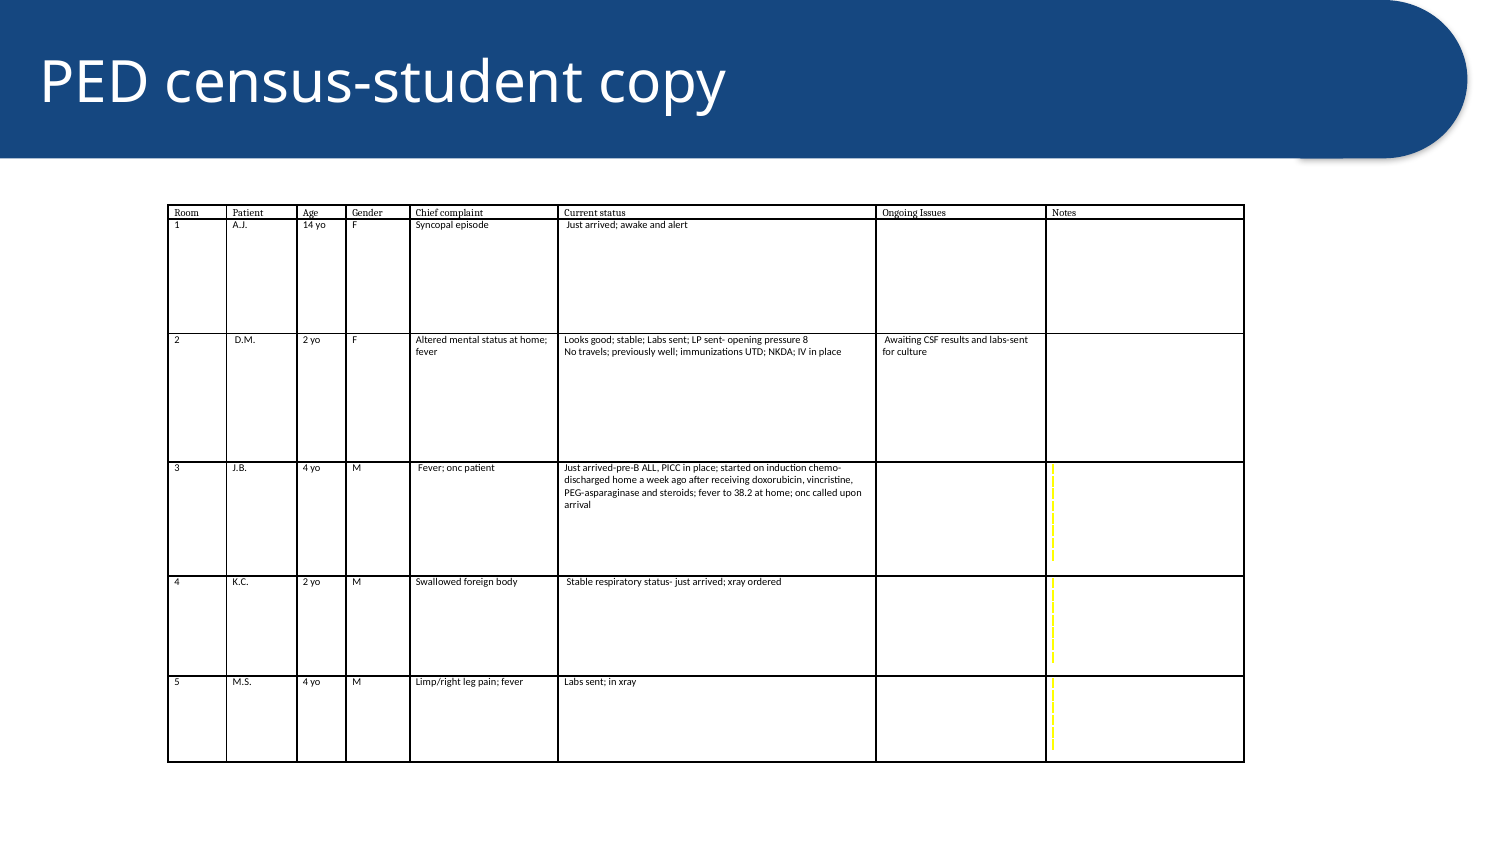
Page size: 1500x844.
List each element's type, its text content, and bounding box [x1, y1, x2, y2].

table_header Current status [559, 206, 875, 218]
table_header Room [169, 206, 226, 218]
table_cell Just arrived; awake and alert [559, 220, 875, 333]
table_cell Awaiting CSF results and labs-sent for culture [877, 334, 1045, 461]
table_cell F [347, 220, 409, 333]
table_cell F [347, 334, 409, 461]
table_cell 2 [169, 334, 226, 461]
text_box Peds ED [0, 0, 1500, 103]
table_header Gender [347, 206, 409, 218]
table_cell [877, 577, 1045, 675]
table_header Notes [1047, 206, 1243, 218]
table_cell A.J. [227, 220, 296, 333]
table_cell M.S. [227, 677, 296, 761]
table_cell Limp/right leg pain; fever [411, 677, 557, 761]
table_cell J.B. [227, 463, 296, 575]
title PED census-student copy [24, 103, 1387, 150]
table_cell [1047, 220, 1243, 333]
table_cell 5 [169, 677, 226, 761]
table_header Ongoing Issues [877, 206, 1045, 218]
table_cell K.C. [227, 577, 296, 675]
table_cell 3 [169, 463, 226, 575]
table_cell [1047, 677, 1243, 761]
table_cell M [347, 577, 409, 675]
table_cell 2 yo [298, 334, 345, 461]
table_cell Labs sent; in xray [559, 677, 875, 761]
table_cell [1047, 577, 1243, 675]
table_cell Swallowed foreign body [411, 577, 557, 675]
table_cell 2 yo [298, 577, 345, 675]
table_cell Altered mental status at home; fever [411, 334, 557, 461]
table_cell Fever; onc patient [411, 463, 557, 575]
table_cell 4 yo [298, 677, 345, 761]
table_cell D.M. [227, 334, 296, 461]
table_cell [1047, 334, 1243, 461]
table_cell Looks good; stable; Labs sent; LP sent- opening pressure 8 No travels; previously well; immunizations UTD; NKDA; IV in place [559, 334, 875, 461]
table_cell M [347, 463, 409, 575]
table_header Patient [227, 206, 296, 218]
table_cell Syncopal episode [411, 220, 557, 333]
table_cell 1 [169, 220, 226, 333]
table_cell 4 [169, 577, 226, 675]
table_cell 4 yo [298, 463, 345, 575]
table_cell 14 yo [298, 220, 345, 333]
table_cell [877, 463, 1045, 575]
table_cell M [347, 677, 409, 761]
table_cell Just arrived-pre-B ALL, PICC in place; started on induction chemo-discharged home a week ago after receiving doxorubicin, vincristine, PEG-asparaginase and steroids; fever to 38.2 at home; onc called upon arrival [559, 463, 875, 575]
table_header Age [298, 206, 345, 218]
table_cell [877, 220, 1045, 333]
table_header Chief complaint [411, 206, 557, 218]
table_cell Stable respiratory status- just arrived; xray ordered [559, 577, 875, 675]
table_cell [1047, 463, 1243, 575]
table_cell [877, 677, 1045, 761]
